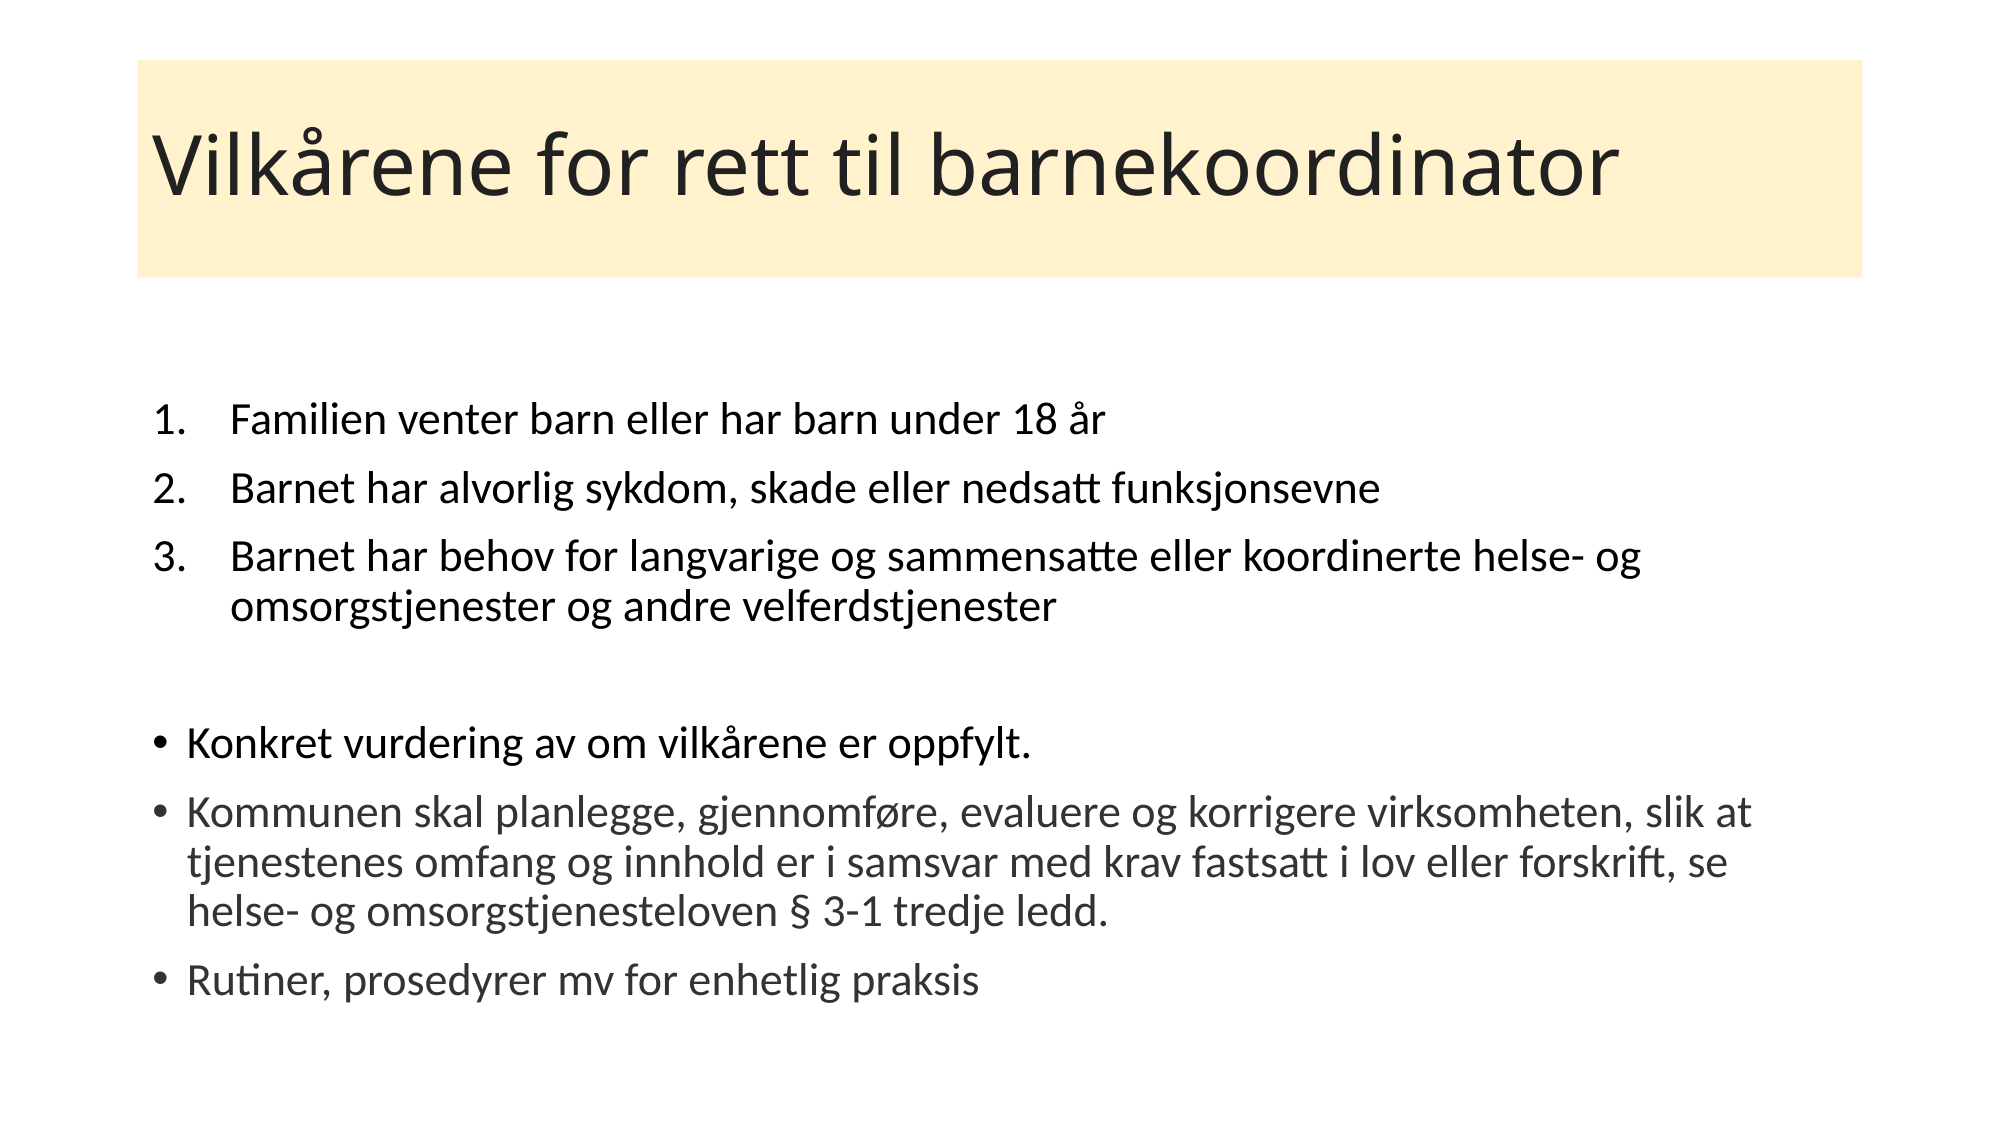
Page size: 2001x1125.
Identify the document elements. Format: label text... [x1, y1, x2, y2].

list Familien venter barn eller har barn under 18 år Barnet har alvorlig sykdom, skade eller nedsatt funksjonsevne Barnet har behov for langvarige og sammensatte eller koordinerte helse- og omsorgstjenester og andre velferdstjenester Konkret vurdering av om vilkårene er oppfylt. Kommunen skal planlegge, gjennomføre, evaluere og korrigere virksomheten, slik at tjenestenes omfang og innhold er i samsvar med krav fastsatt i lov eller forskrift, se helse- og omsorgstjenesteloven § 3-1 tredje ledd. Rutiner, prosedyrer mv for enhetlig praksis [137, 303, 1863, 1018]
title Vilkårene for rett til barnekoordinator [137, 59, 1863, 278]
